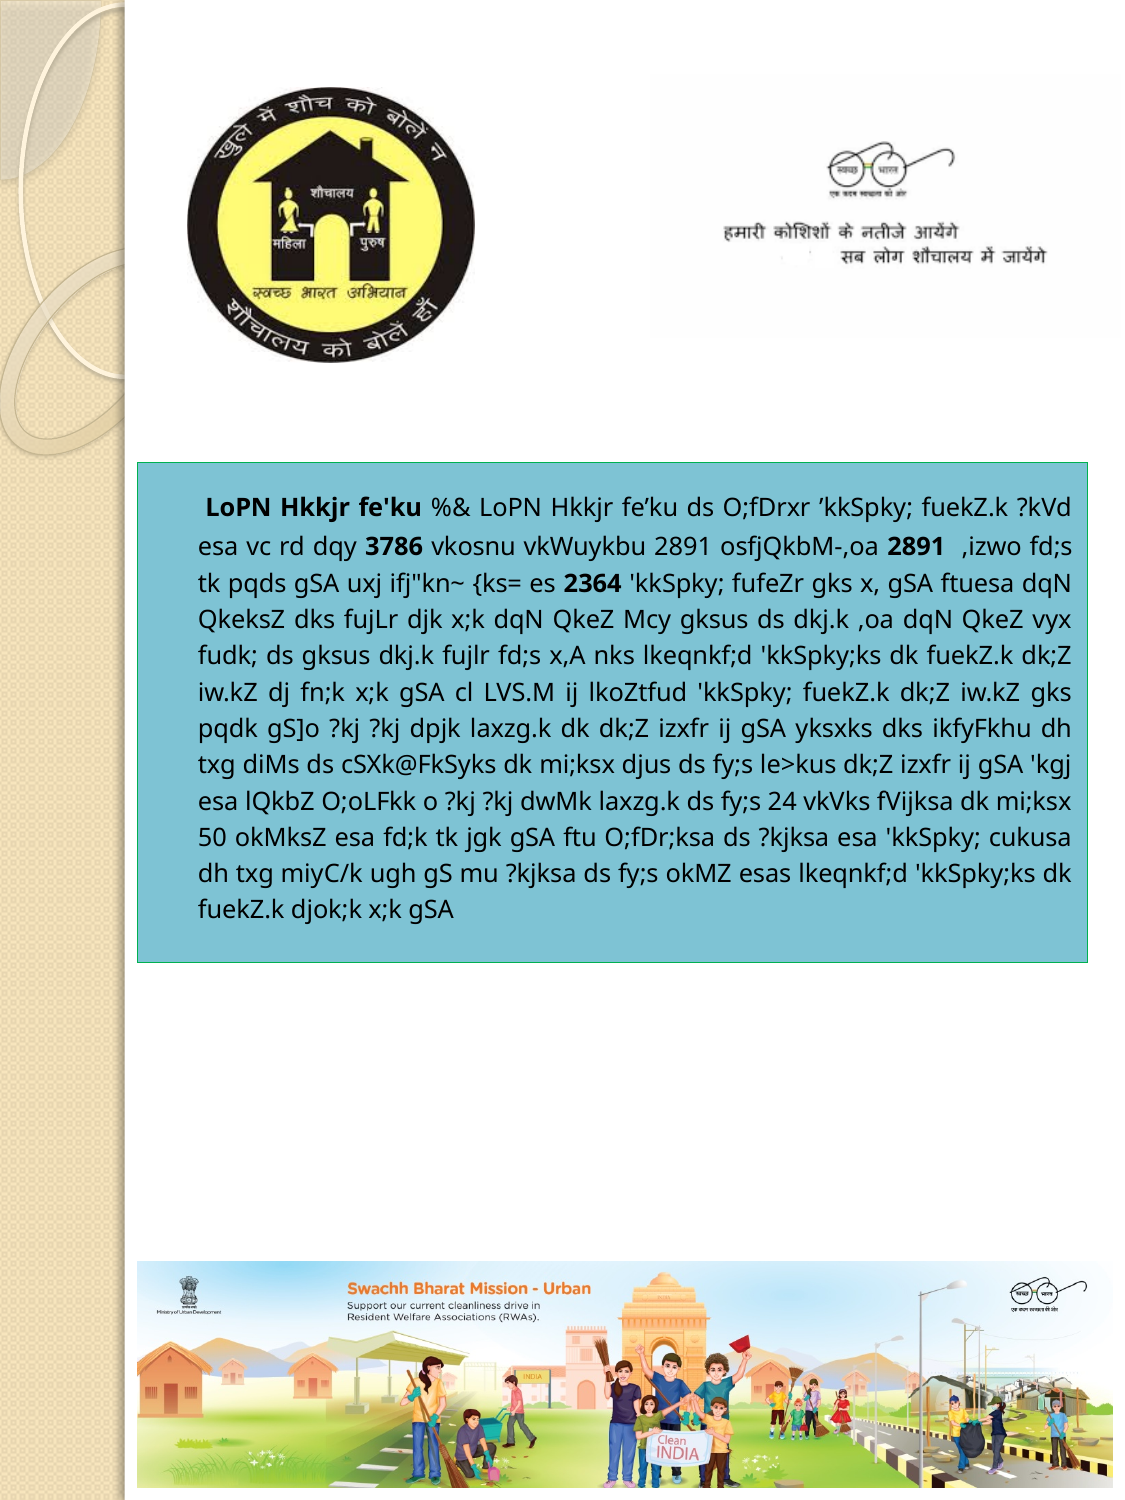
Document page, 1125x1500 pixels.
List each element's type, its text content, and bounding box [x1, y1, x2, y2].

picture [187, 87, 476, 363]
picture [649, 74, 1121, 338]
picture [137, 1261, 1113, 1488]
list LoPN Hkkjr fe'ku %& LoPN Hkkjr fe’ku ds O;fDrxr ’kkSpky; fuekZ.k ?kVd esa vc rd dqy 3786 vkosnu vkWuykbu 2891 osfjQkbM-,oa 2891 ,izwo fd;s tk pqds gSA uxj ifj"kn~ {ks= es 2364 'kkSpky; fufeZr gks x, gSA ftuesa dqN QkeksZ dks fujLr djk x;k dqN QkeZ Mcy gksus ds dkj.k ,oa dqN QkeZ vyx fudk; ds gksus dkj.k fujlr fd;s x,A nks lkeqnkf;d 'kkSpky;ks dk fuekZ.k dk;Z iw.kZ dj fn;k x;k gSA cl LVS.M ij lkoZtfud 'kkSpky; fuekZ.k dk;Z iw.kZ gks pqdk gS]o ?kj ?kj dpjk laxzg.k dk dk;Z izxfr ij gSA yksxks dks ikfyFkhu dh txg diMs ds cSXk@FkSyks dk mi;ksx djus ds fy;s le>kus dk;Z izxfr ij gSA 'kgj esa lQkbZ O;oLFkk o ?kj ?kj dwMk laxzg.k ds fy;s 24 vkVks fVijksa dk mi;ksx 50 okMksZ esa fd;k tk jgk gSA ftu O;fDr;ksa ds ?kjksa esa 'kkSpky; cukusa dh txg miyC/k ugh gS mu ?kjksa ds fy;s okMZ esas lkeqnkf;d 'kkSpky;ks dk fuekZ.k djok;k x;k gSA [137, 462, 1088, 963]
